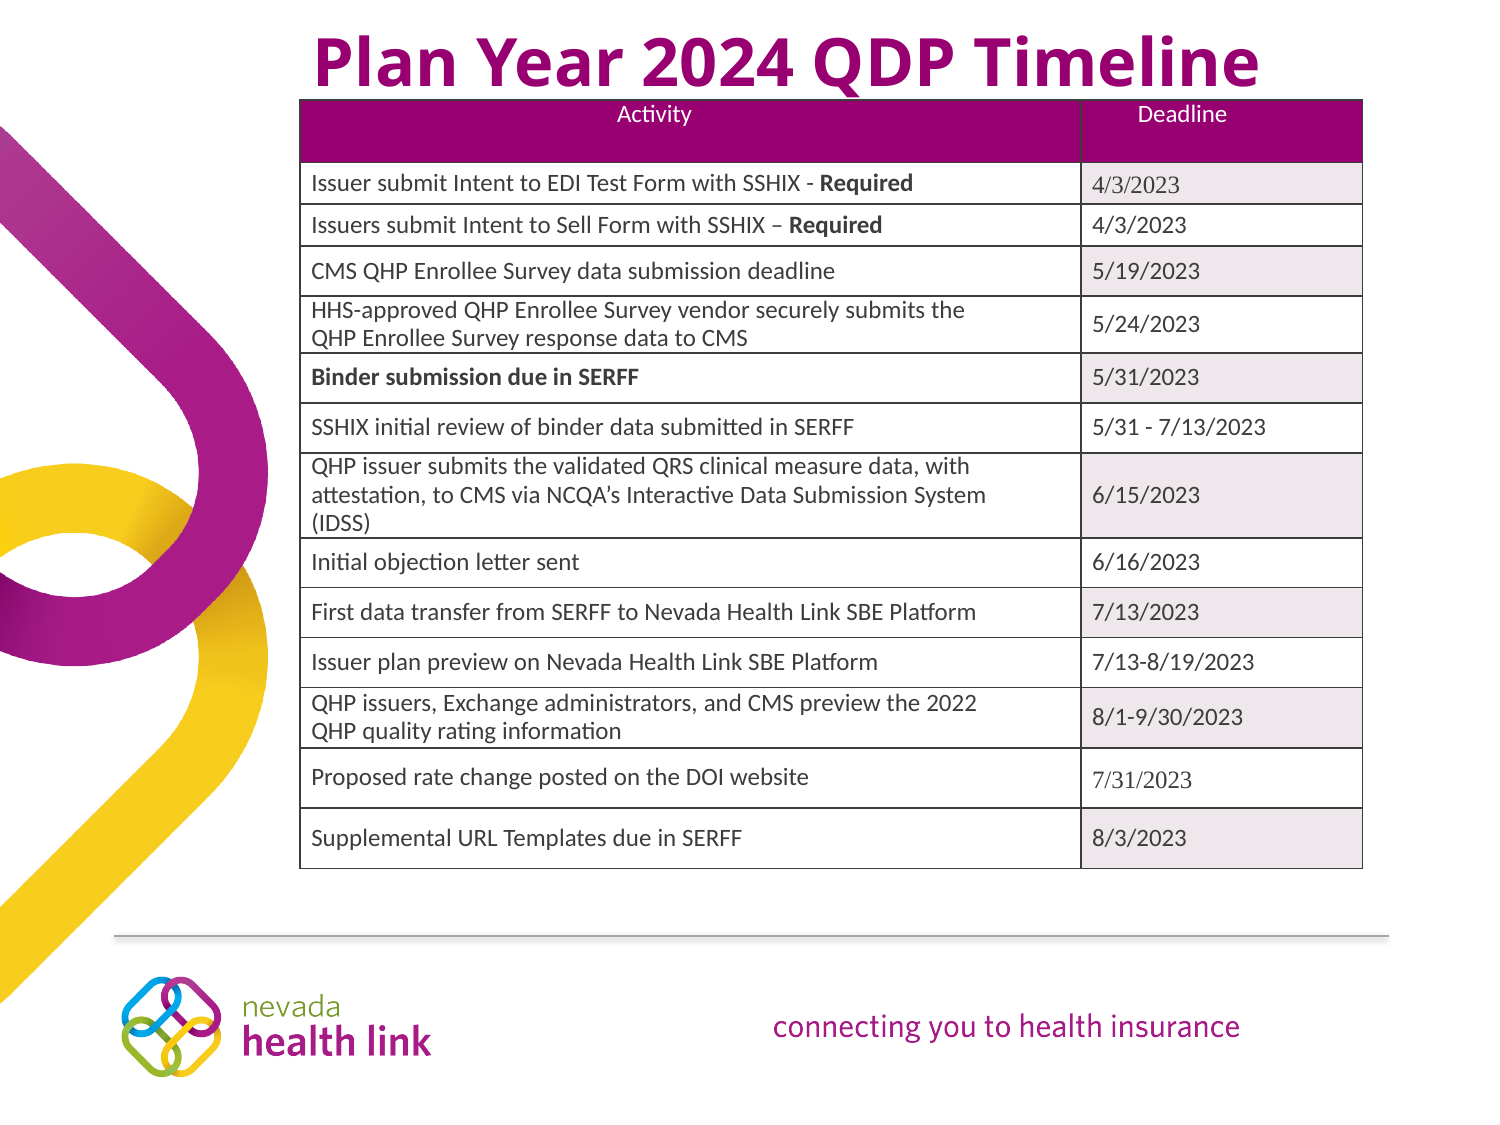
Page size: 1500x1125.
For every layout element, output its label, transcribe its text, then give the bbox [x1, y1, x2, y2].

table_cell 4/3/2023 [1082, 205, 1362, 245]
table_cell SSHIX initial review of binder data submitted in SERFF [301, 404, 1080, 452]
table_cell Initial objection letter sent [301, 539, 1080, 587]
table_cell 4/3/2023 [1082, 163, 1362, 203]
table_cell Binder submission due in SERFF [301, 354, 1080, 402]
table_cell 8/1-9/30/2023 [1082, 688, 1362, 747]
table_cell Issuers submit Intent to Sell Form with SSHIX – Required [301, 205, 1080, 245]
table_cell First data transfer from SERFF to Nevada Health Link SBE Platform [301, 588, 1080, 637]
table_cell 5/31 - 7/13/2023 [1082, 404, 1362, 452]
table_cell 8/3/2023 [1082, 809, 1362, 868]
table_cell QHP issuers, Exchange administrators, and CMS preview the 2022 QHP quality rating information [301, 688, 1080, 747]
table_cell 6/15/2023 [1082, 454, 1362, 537]
table_cell 5/31/2023 [1082, 354, 1362, 402]
table_cell Issuer submit Intent to EDI Test Form with SSHIX - Required [301, 163, 1080, 203]
table_cell QHP issuer submits the validated QRS clinical measure data, with attestation, to CMS via NCQA’s Interactive Data Submission System (IDSS) [301, 454, 1080, 537]
table_cell 7/13/2023 [1082, 588, 1362, 637]
table_cell Issuer plan preview on Nevada Health Link SBE Platform [301, 638, 1080, 687]
subtitle [443, 869, 1295, 939]
table_cell HHS-approved QHP Enrollee Survey vendor securely submits the QHP Enrollee Survey response data to CMS [301, 297, 1080, 352]
table_cell 5/24/2023 [1082, 297, 1362, 352]
table_header Deadline [1082, 101, 1362, 162]
table_header Activity [301, 101, 1080, 162]
table_cell Supplemental URL Templates due in SERFF [301, 809, 1080, 868]
table_cell 7/31/2023 [1082, 749, 1362, 807]
title Plan Year 2024 QDP Timeline [212, 12, 1363, 138]
table_cell 6/16/2023 [1082, 539, 1362, 587]
table_cell 7/13-8/19/2023 [1082, 638, 1362, 687]
table_cell Proposed rate change posted on the DOI website [301, 749, 1080, 807]
picture [774, 1013, 1239, 1043]
table_cell CMS QHP Enrollee Survey data submission deadline [301, 247, 1080, 295]
picture [0, 78, 440, 1086]
table_cell 5/19/2023 [1082, 247, 1362, 295]
